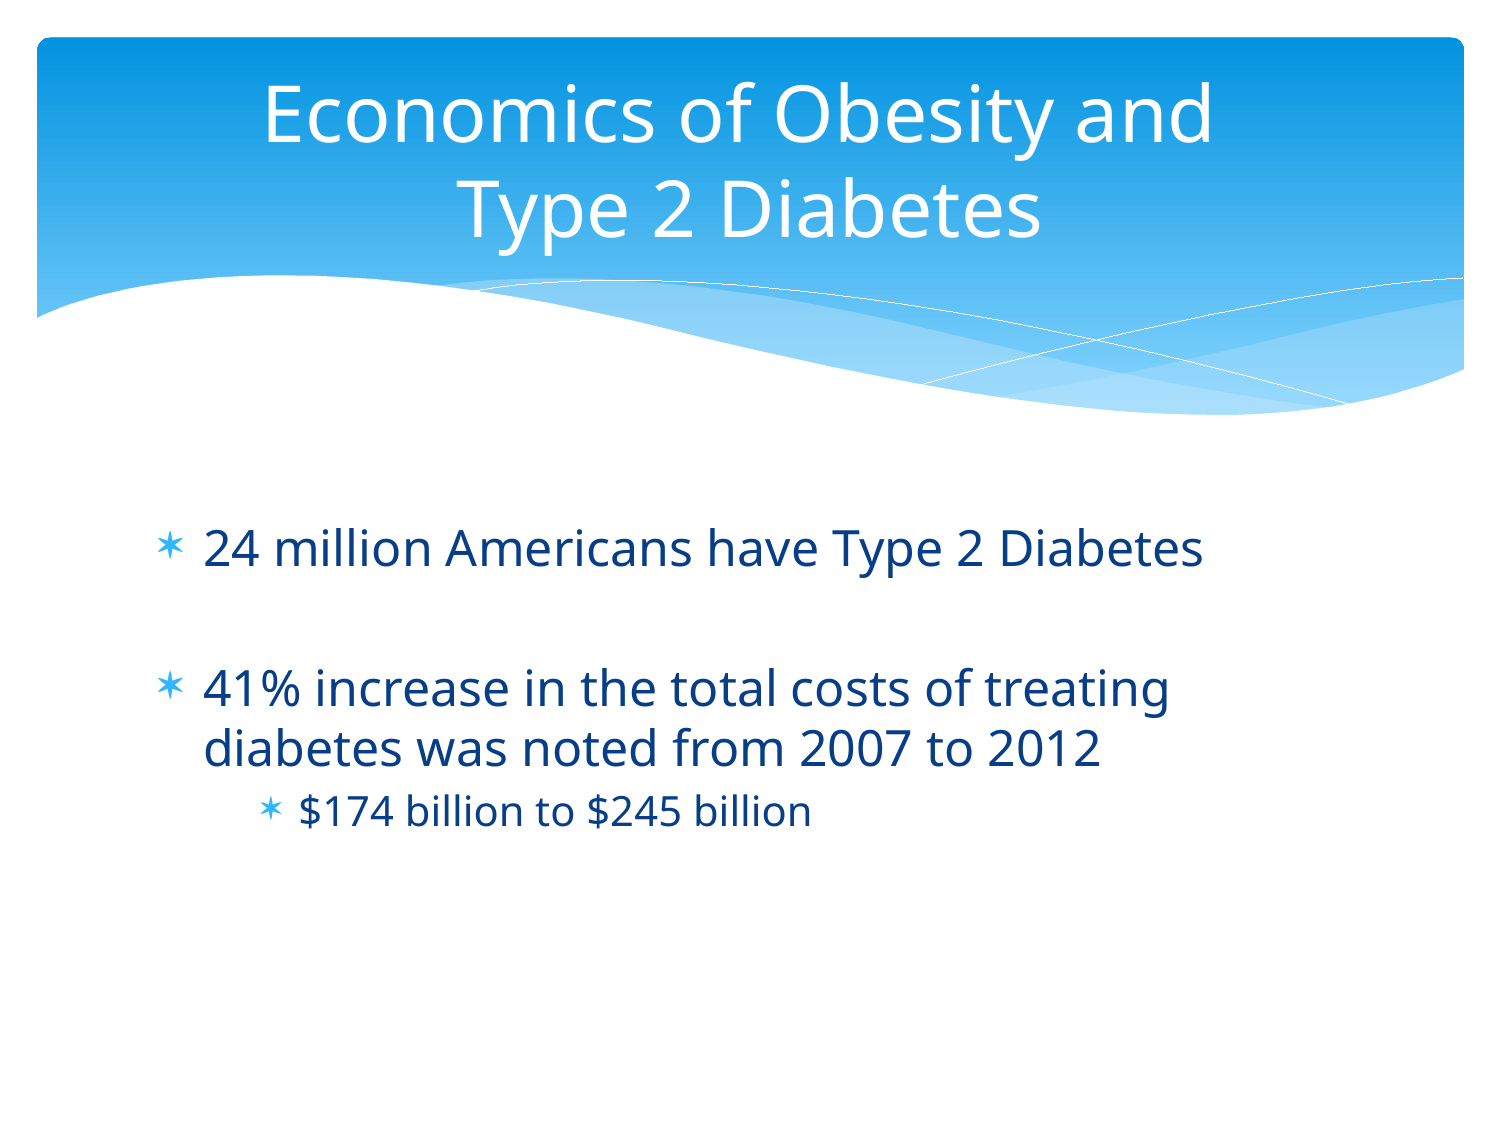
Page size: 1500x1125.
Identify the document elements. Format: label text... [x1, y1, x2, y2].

list 24 million Americans have Type 2 Diabetes 41% increase in the total costs of treating diabetes was noted from 2007 to 2012 $174 billion to $245 billion [143, 438, 1359, 1005]
title Economics of Obesity and Type 2 Diabetes [75, 55, 1425, 261]
